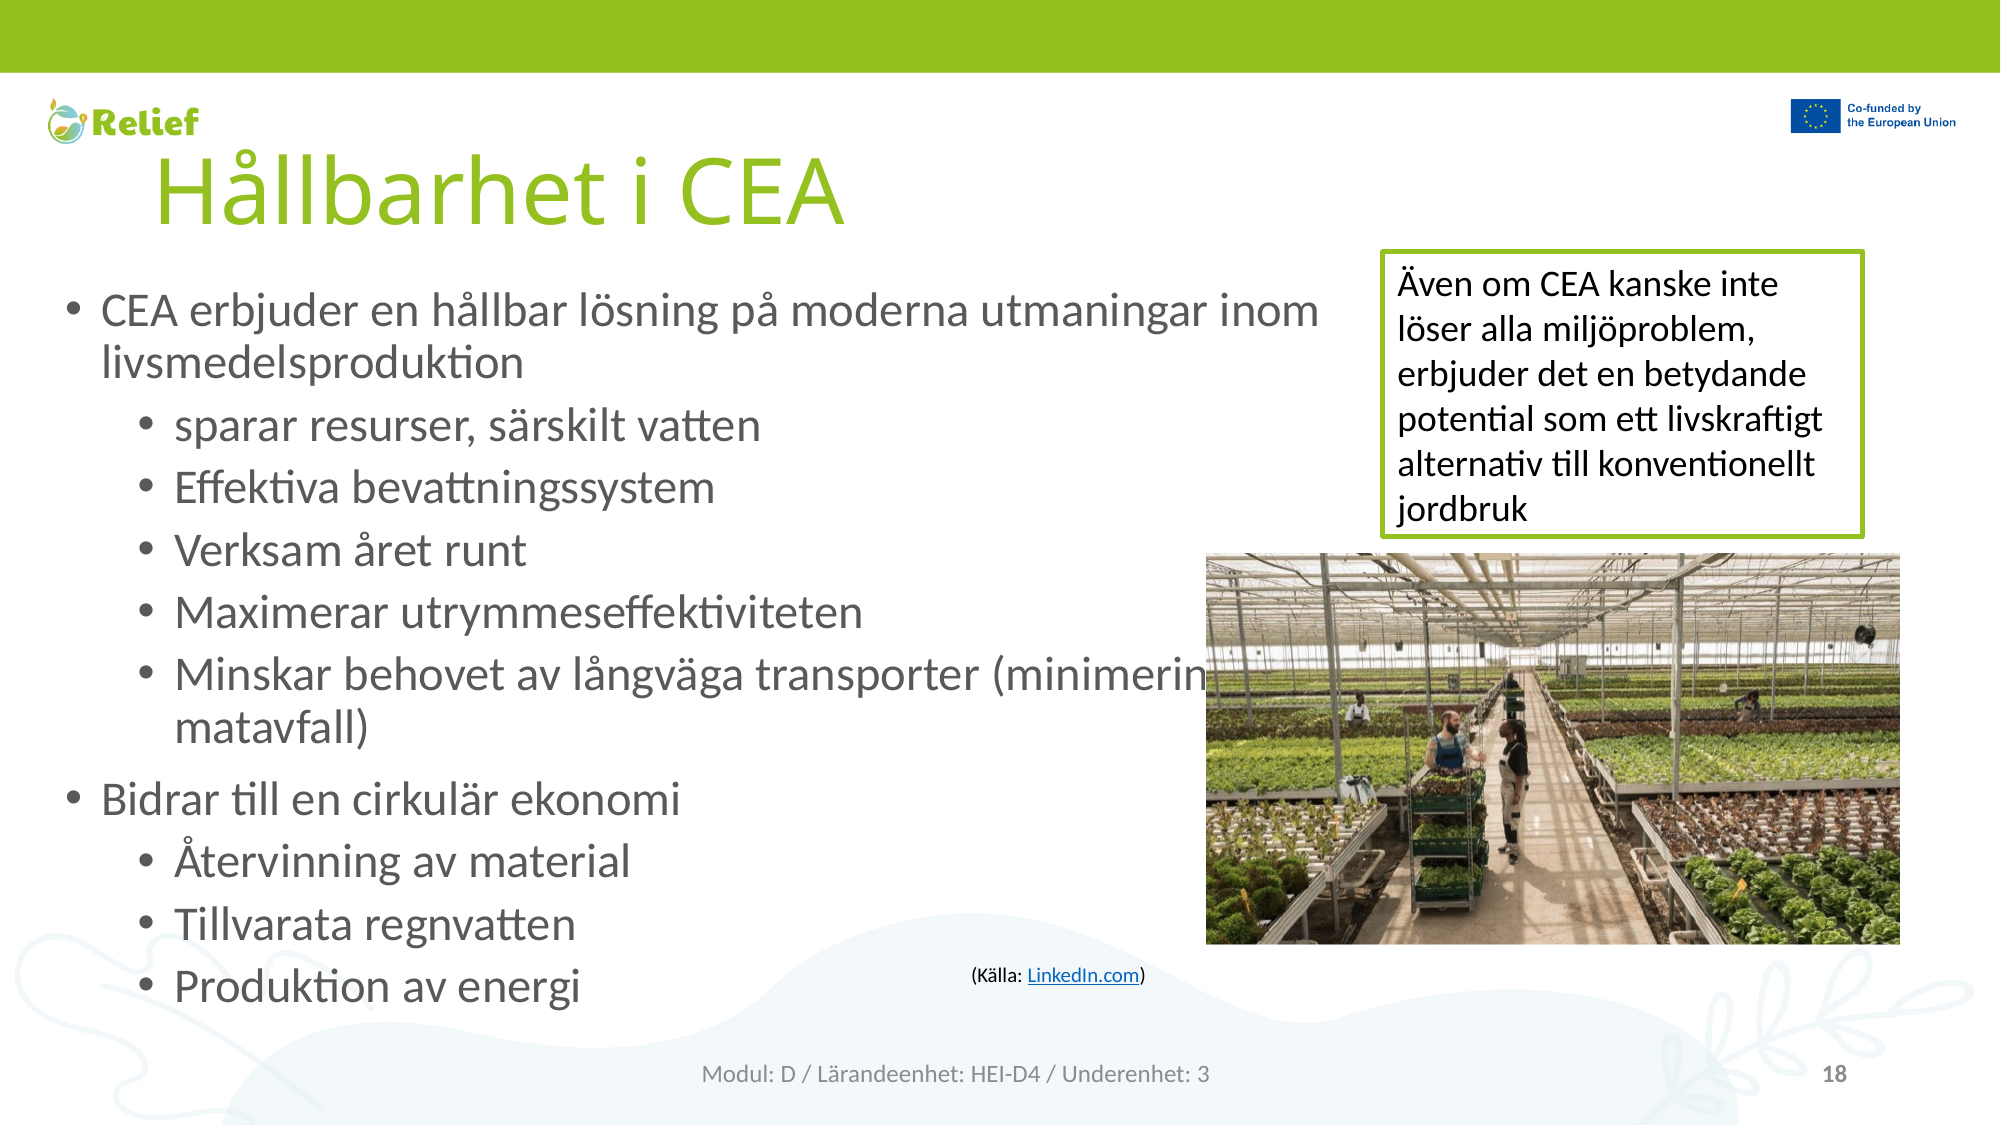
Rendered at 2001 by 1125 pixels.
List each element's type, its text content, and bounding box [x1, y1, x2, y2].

picture [0, 0, 2001, 1125]
text_box Även om CEA kanske inte löser alla miljöproblem, erbjuder det en betydande potential som ett livskraftigt alternativ till konventionellt jordbruk [1382, 251, 1863, 537]
title Hållbarhet i CEA [137, 111, 1863, 278]
footer Modul: D / Lärandeenhet: HEI-D4 / Underenhet: 3 [137, 1023, 1775, 1122]
text_box (Källa: LinkedIn.com) [956, 953, 2000, 994]
slide_number 18 [1787, 1042, 1863, 1103]
list CEA erbjuder en hållbar lösning på moderna utmaningar inom livsmedelsproduktion sparar resurser, särskilt vatten Effektiva bevattningssystem Verksam året runt Maximerar utrymmeseffektiviteten Minskar behovet av långväga transporter (minimering av matavfall) Bidrar till en cirkulär ekonomi Återvinning av material Tillvarata regnvatten Produktion av energi [50, 277, 1365, 1024]
